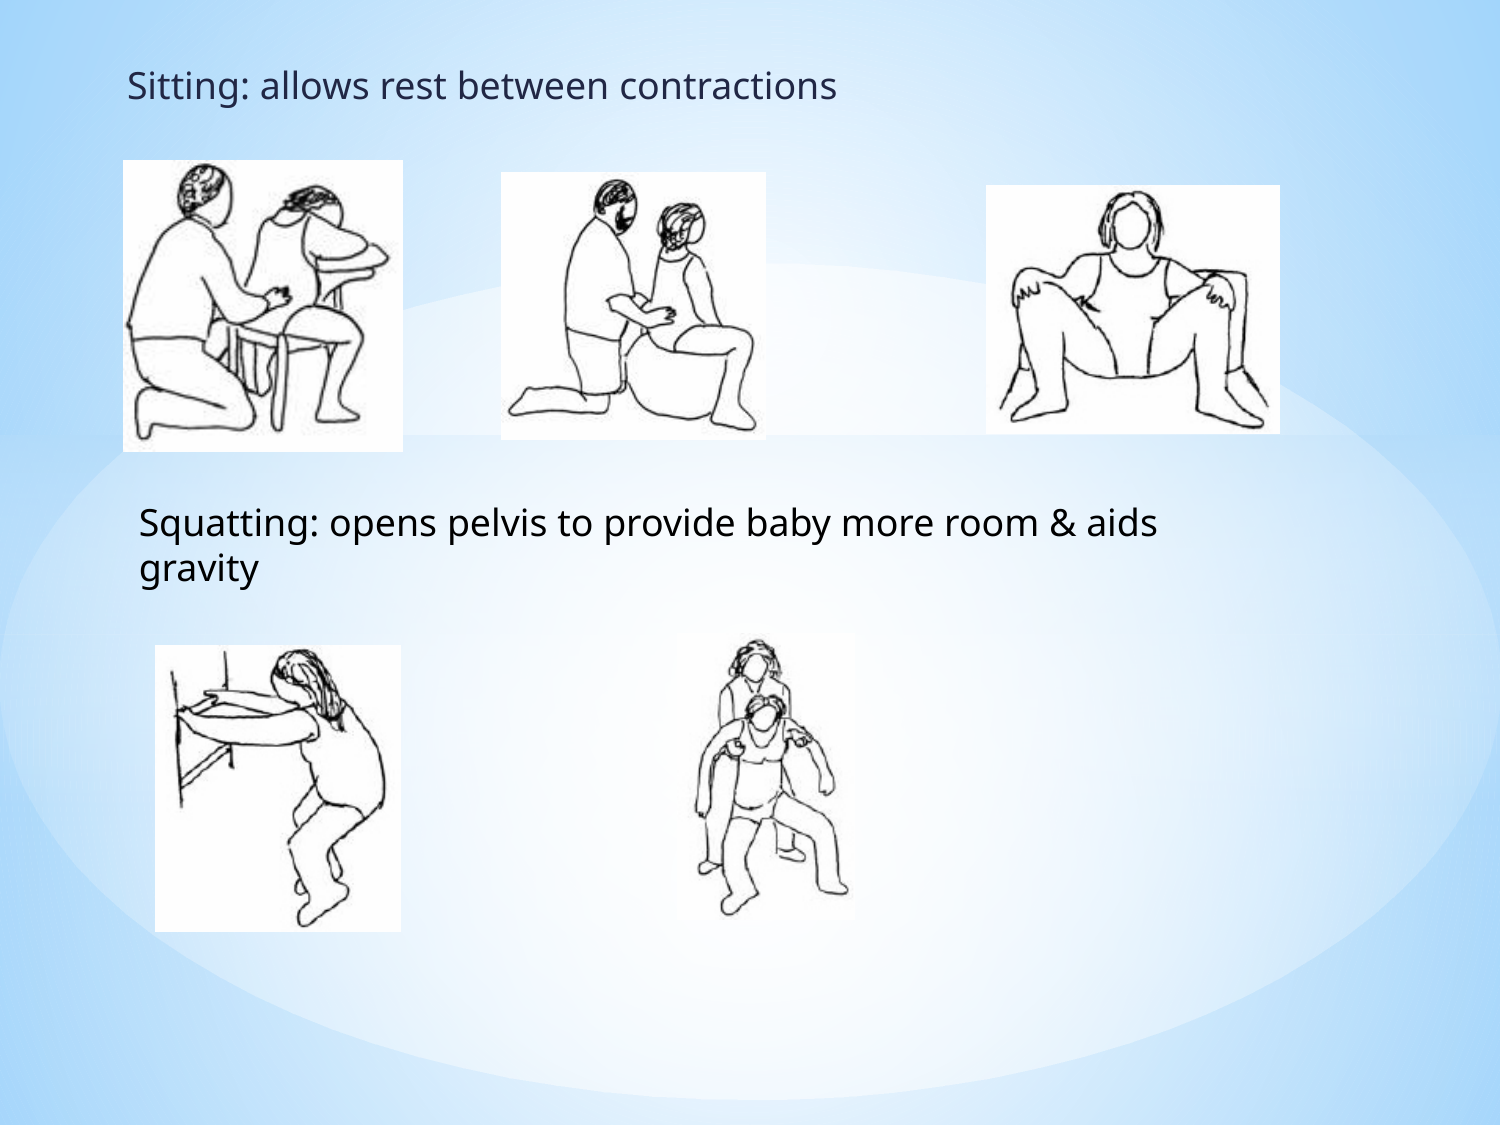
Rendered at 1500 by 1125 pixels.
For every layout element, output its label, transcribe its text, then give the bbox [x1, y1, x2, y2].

picture [501, 172, 767, 440]
subtitle Sitting: allows rest between contractions [112, 54, 1037, 138]
picture [677, 633, 855, 920]
picture [154, 644, 401, 932]
picture [123, 160, 403, 452]
text_box Squatting: opens pelvis to provide baby more room & aids gravity [123, 491, 1280, 597]
picture [985, 185, 1281, 435]
